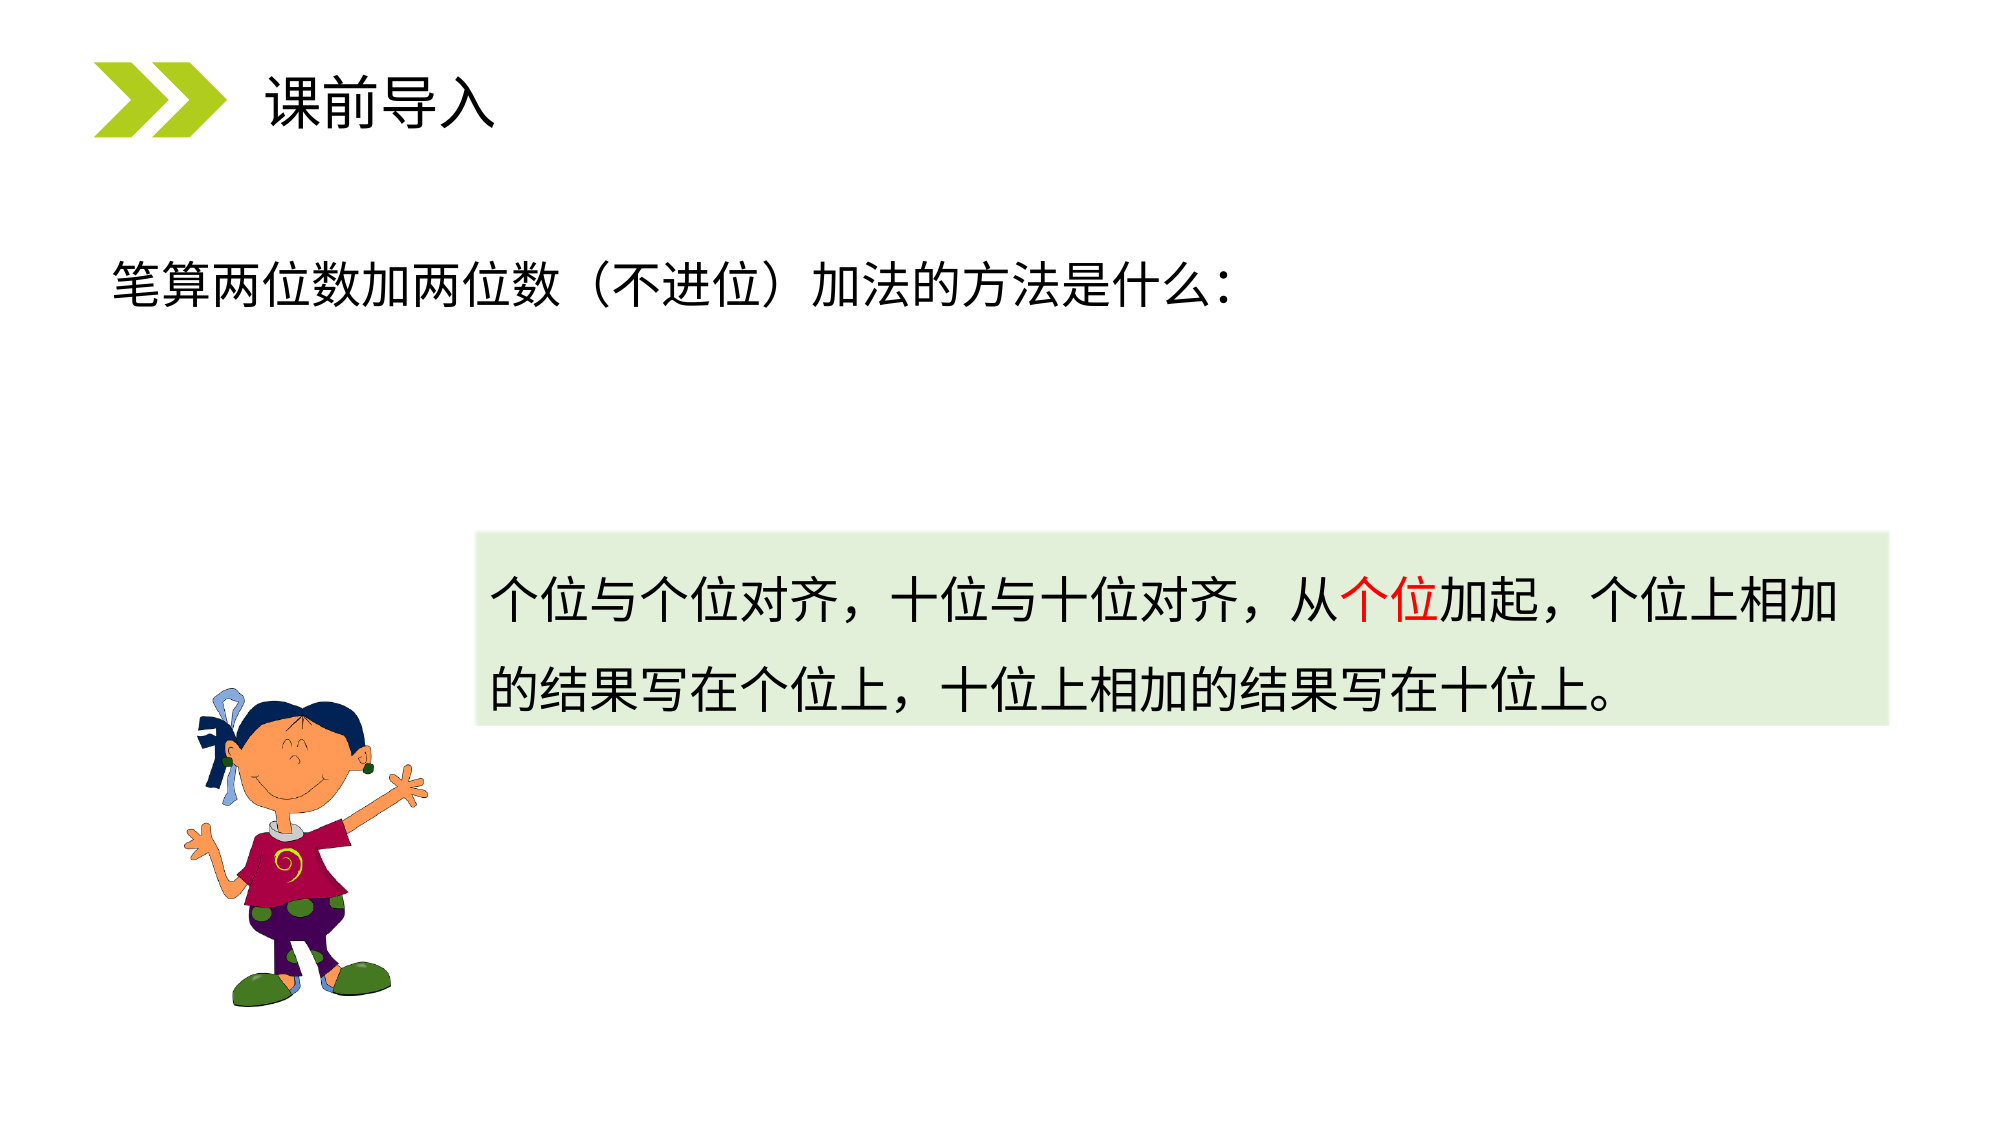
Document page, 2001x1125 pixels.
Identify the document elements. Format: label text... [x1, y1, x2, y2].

text_box 笔算两位数加两位数（不进位）加法的方法是什么： [96, 245, 1277, 321]
text_box 个位与个位对齐，十位与十位对齐，从个位加起，个位上相加的结果写在个位上，十位上相加的结果写在十位上。 [479, 535, 1888, 723]
picture [184, 688, 428, 1007]
text_box 课前导入 [248, 66, 1088, 137]
